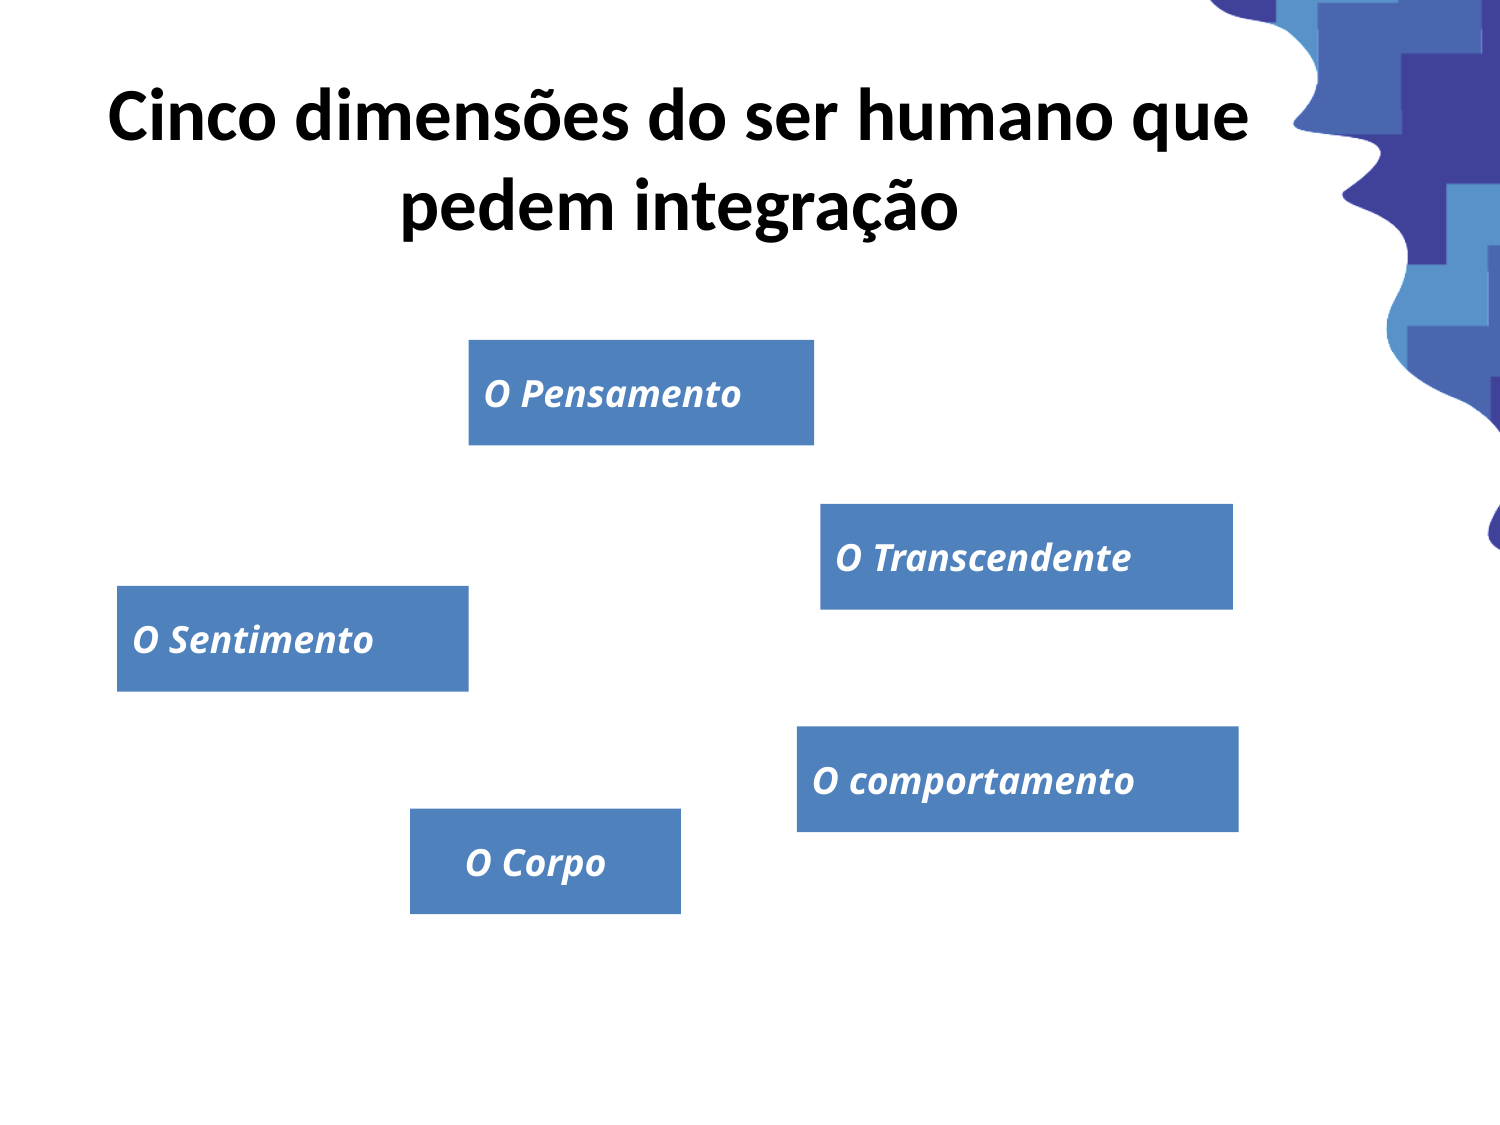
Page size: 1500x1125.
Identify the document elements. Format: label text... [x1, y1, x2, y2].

text_box O Sentimento [115, 584, 471, 694]
text_box O comportamento [795, 724, 1241, 834]
text_box O Transcendente [818, 502, 1235, 612]
title Cinco dimensões do ser humano que pedem integração [11, 89, 1204, 221]
text_box O Corpo [408, 806, 683, 916]
picture [1209, 0, 1500, 556]
text_box O Pensamento [467, 338, 816, 448]
